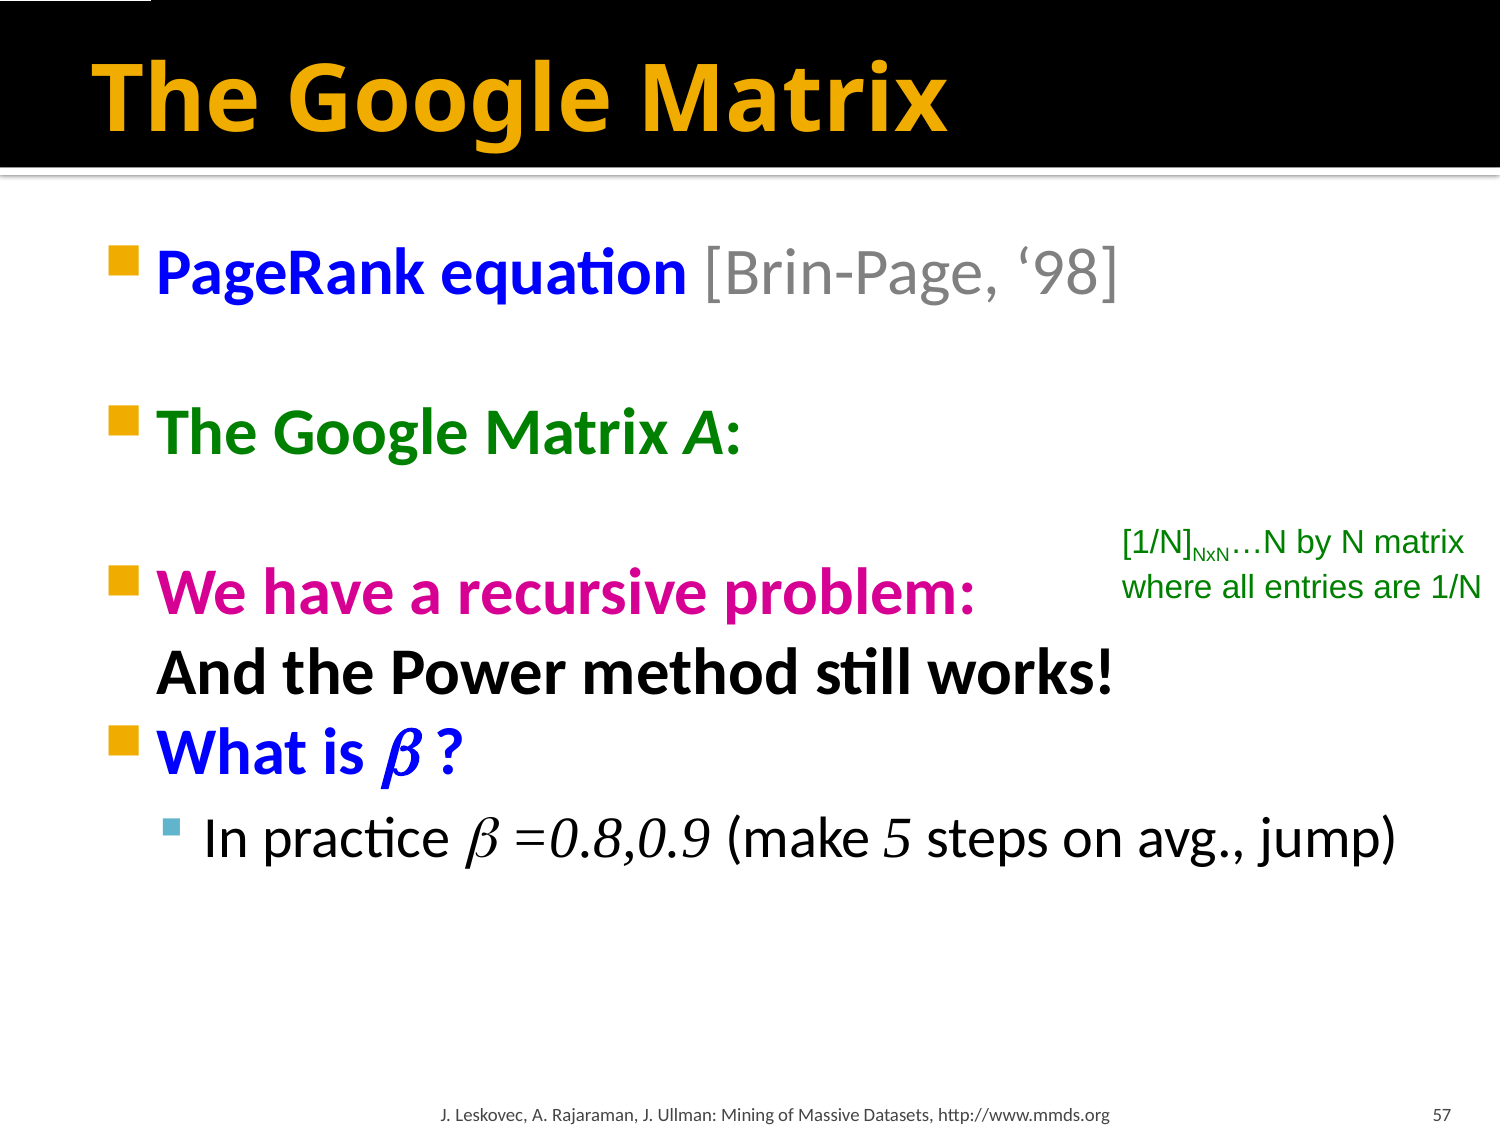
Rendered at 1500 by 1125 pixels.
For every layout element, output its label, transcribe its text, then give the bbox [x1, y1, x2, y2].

text_box [1/N]NxN…N by N matrix where all entries are 1/N [1107, 512, 1498, 613]
title The Google Matrix [75, 12, 1425, 175]
footer J. Leskovec, A. Rajaraman, J. Ullman: Mining of Massive Datasets, http://www.mmds.org [433, 1080, 1337, 1125]
slide_number 57 [1345, 1080, 1467, 1125]
